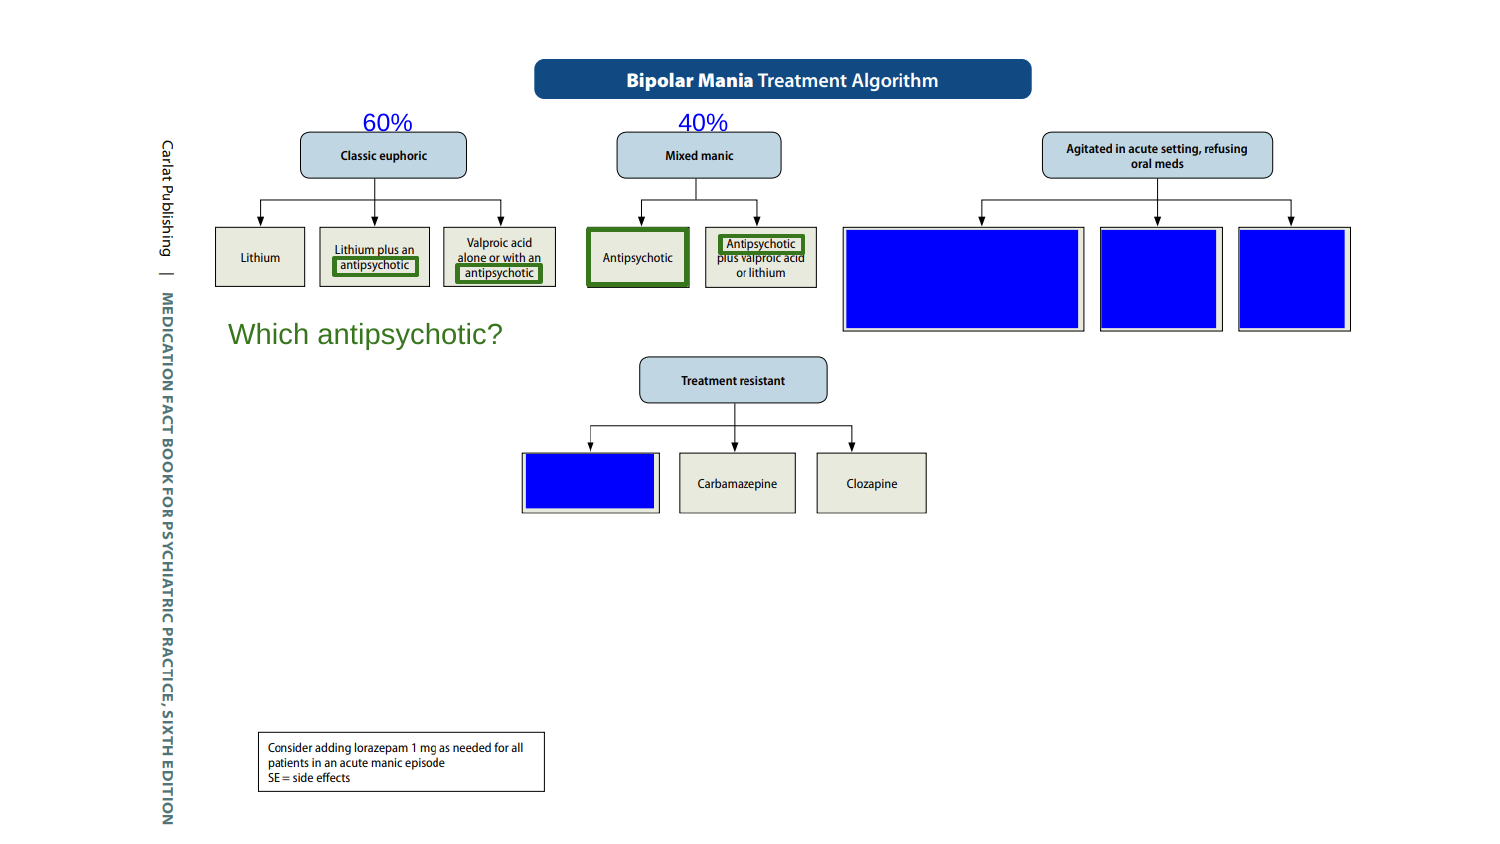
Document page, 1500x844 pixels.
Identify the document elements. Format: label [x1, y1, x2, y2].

picture [126, 37, 1364, 832]
